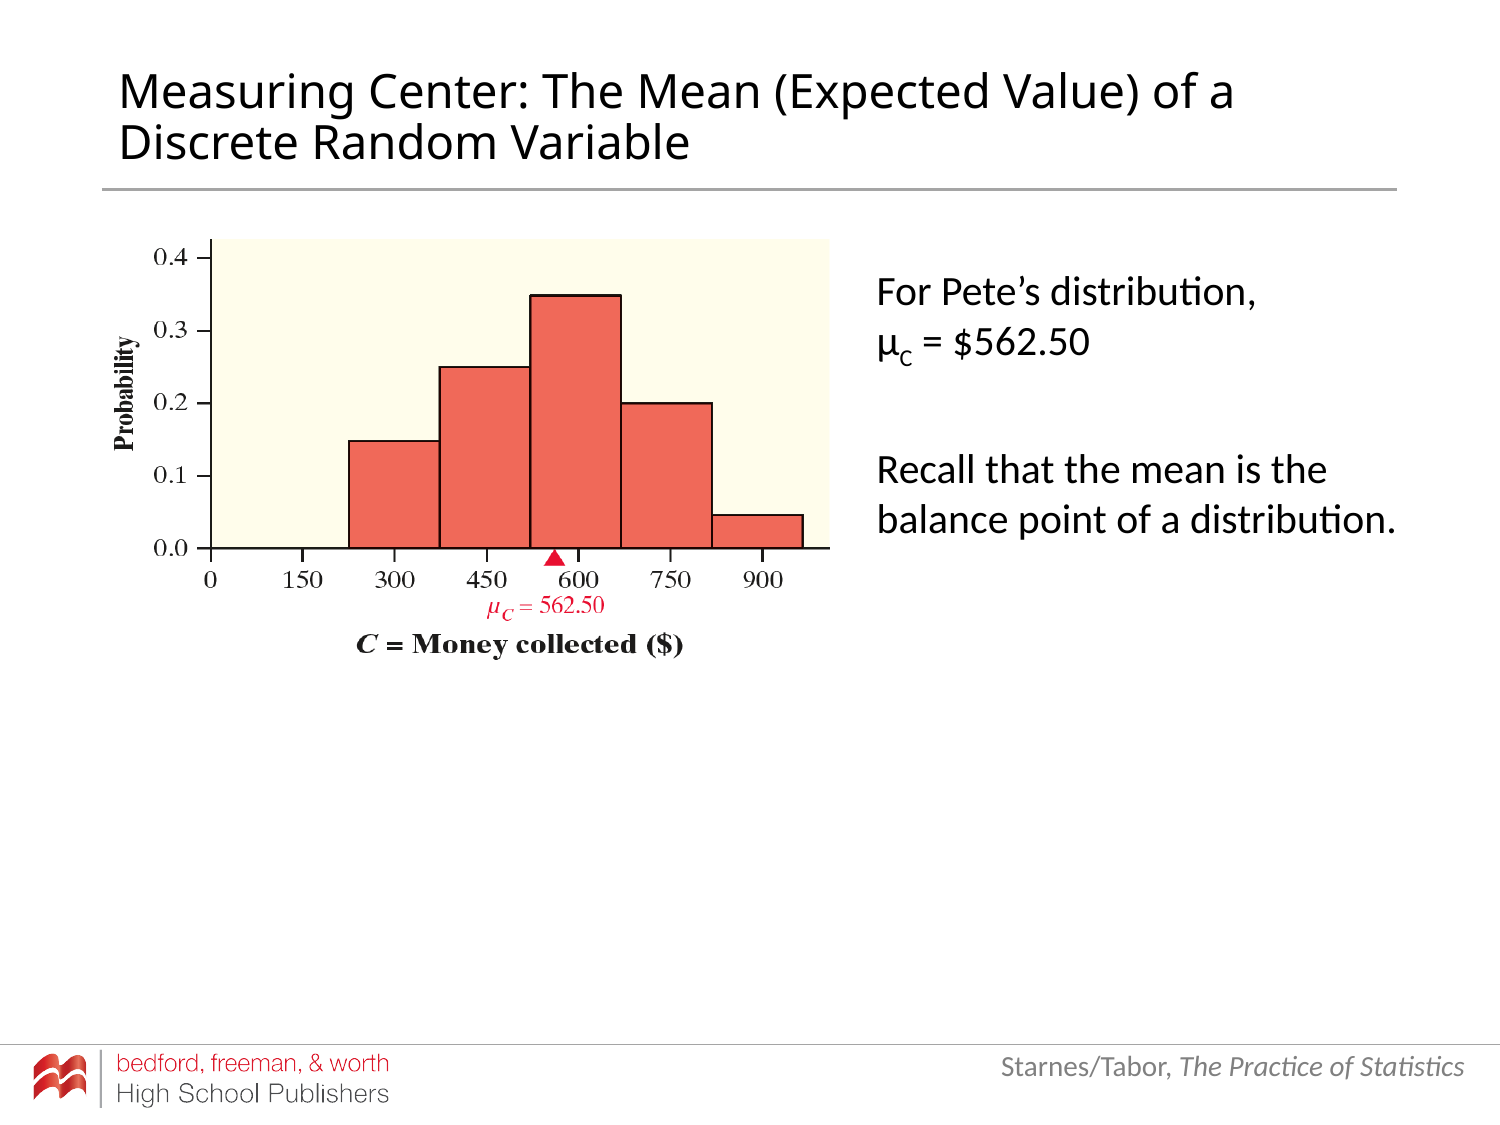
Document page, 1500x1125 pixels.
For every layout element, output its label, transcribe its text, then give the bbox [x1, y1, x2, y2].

picture [30, 1046, 392, 1111]
text_box For Pete’s distribution, µC = $562.50 [861, 256, 1321, 379]
text_box Recall that the mean is the balance point of a distribution. [861, 434, 1423, 550]
title Measuring Center: The Mean (Expected Value) of a Discrete Random Variable [103, 59, 1397, 178]
picture [103, 233, 841, 664]
